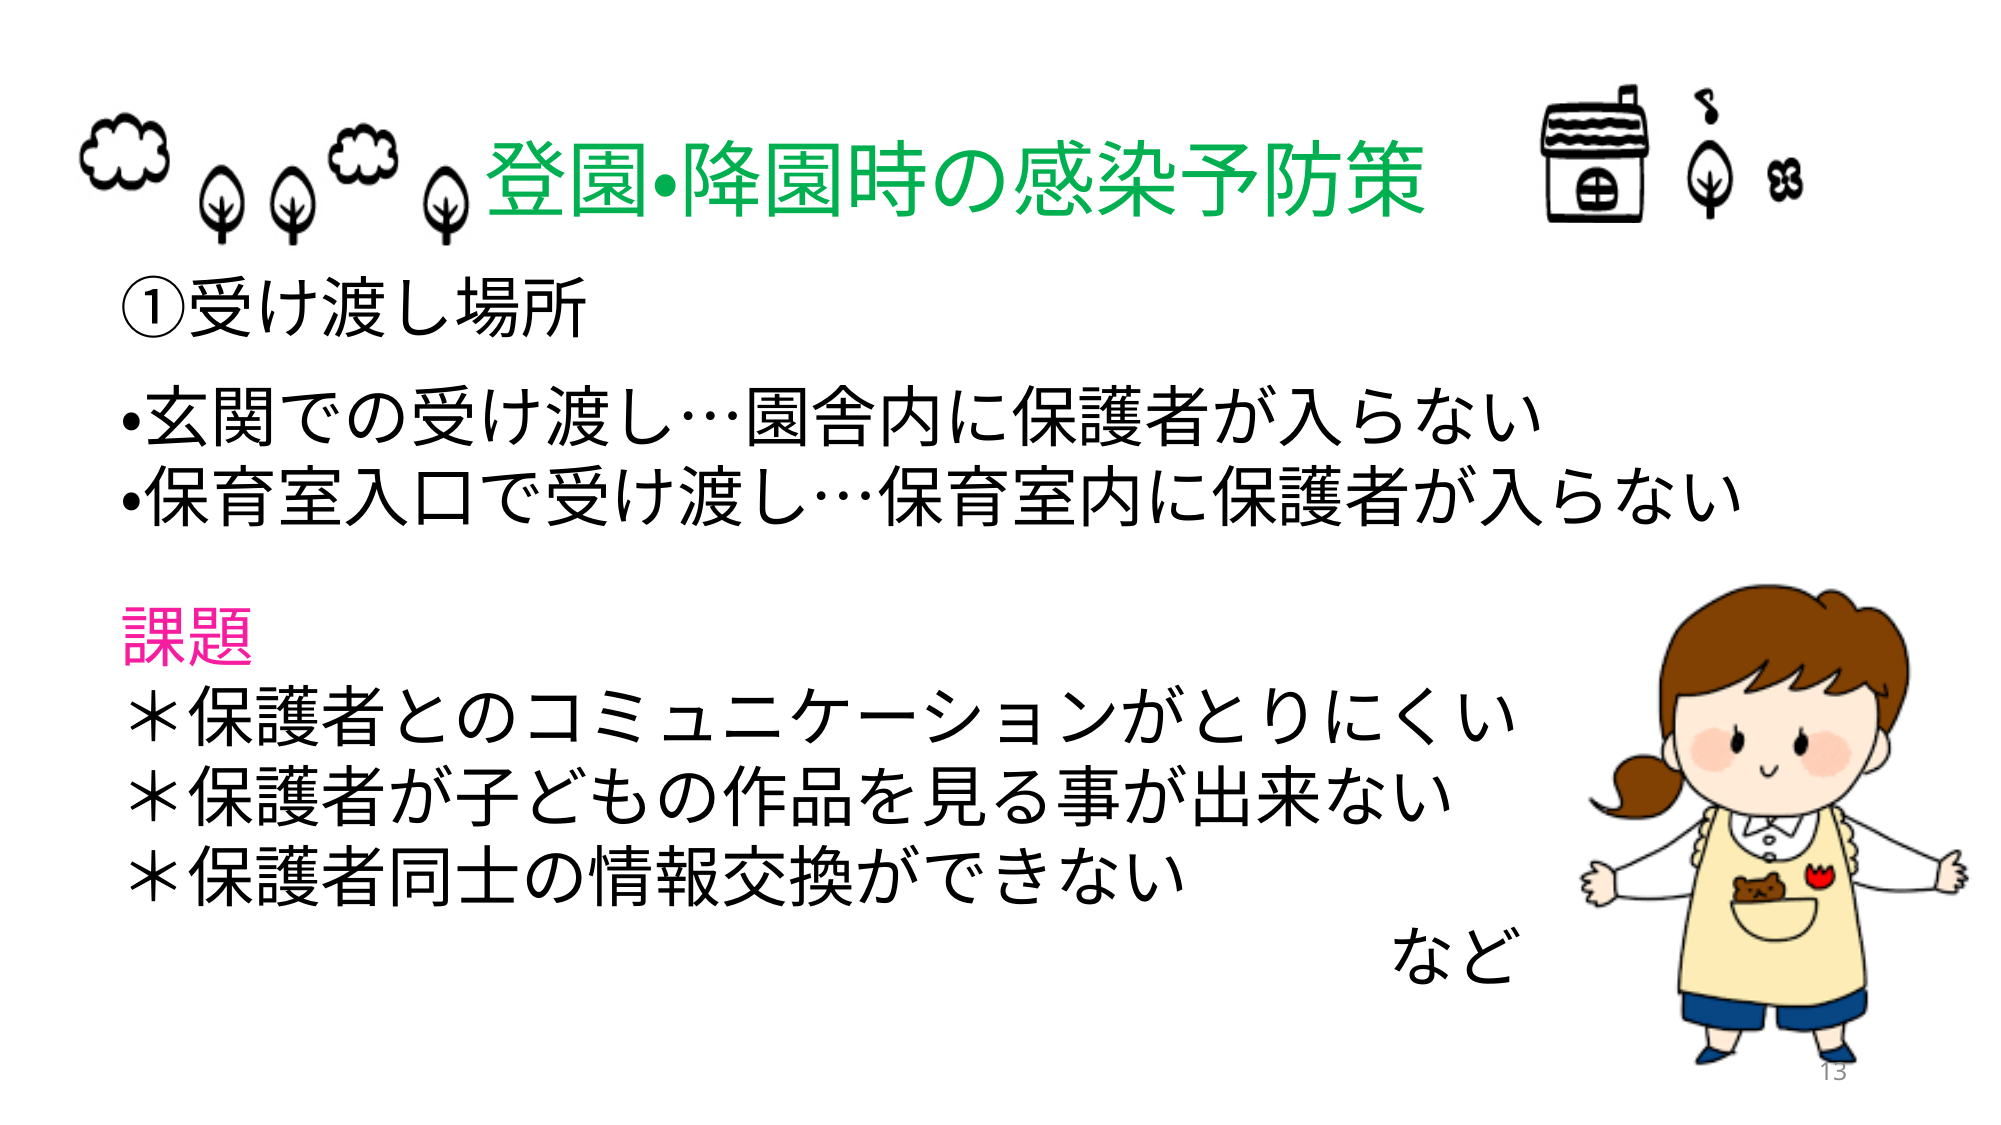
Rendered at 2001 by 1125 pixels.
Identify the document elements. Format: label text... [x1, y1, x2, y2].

picture [48, 103, 482, 252]
text_box ①受け渡し場所 ・玄関での受け渡し…園舎内に保護者が入らない ・保育室入口で受け渡し…保育室内に保護者が入らない 課題 ＊保護者とのコミュニケーションがとりにくい ＊保護者が子どもの作品を見る事が出来ない ＊保護者同士の情報交換ができない など [39, 222, 1835, 1003]
picture [1508, 74, 1835, 224]
slide_number 13 [1412, 1042, 1863, 1103]
text_box 登園・降園時の感染予防策 [482, 119, 1508, 222]
picture [1525, 562, 2000, 1077]
